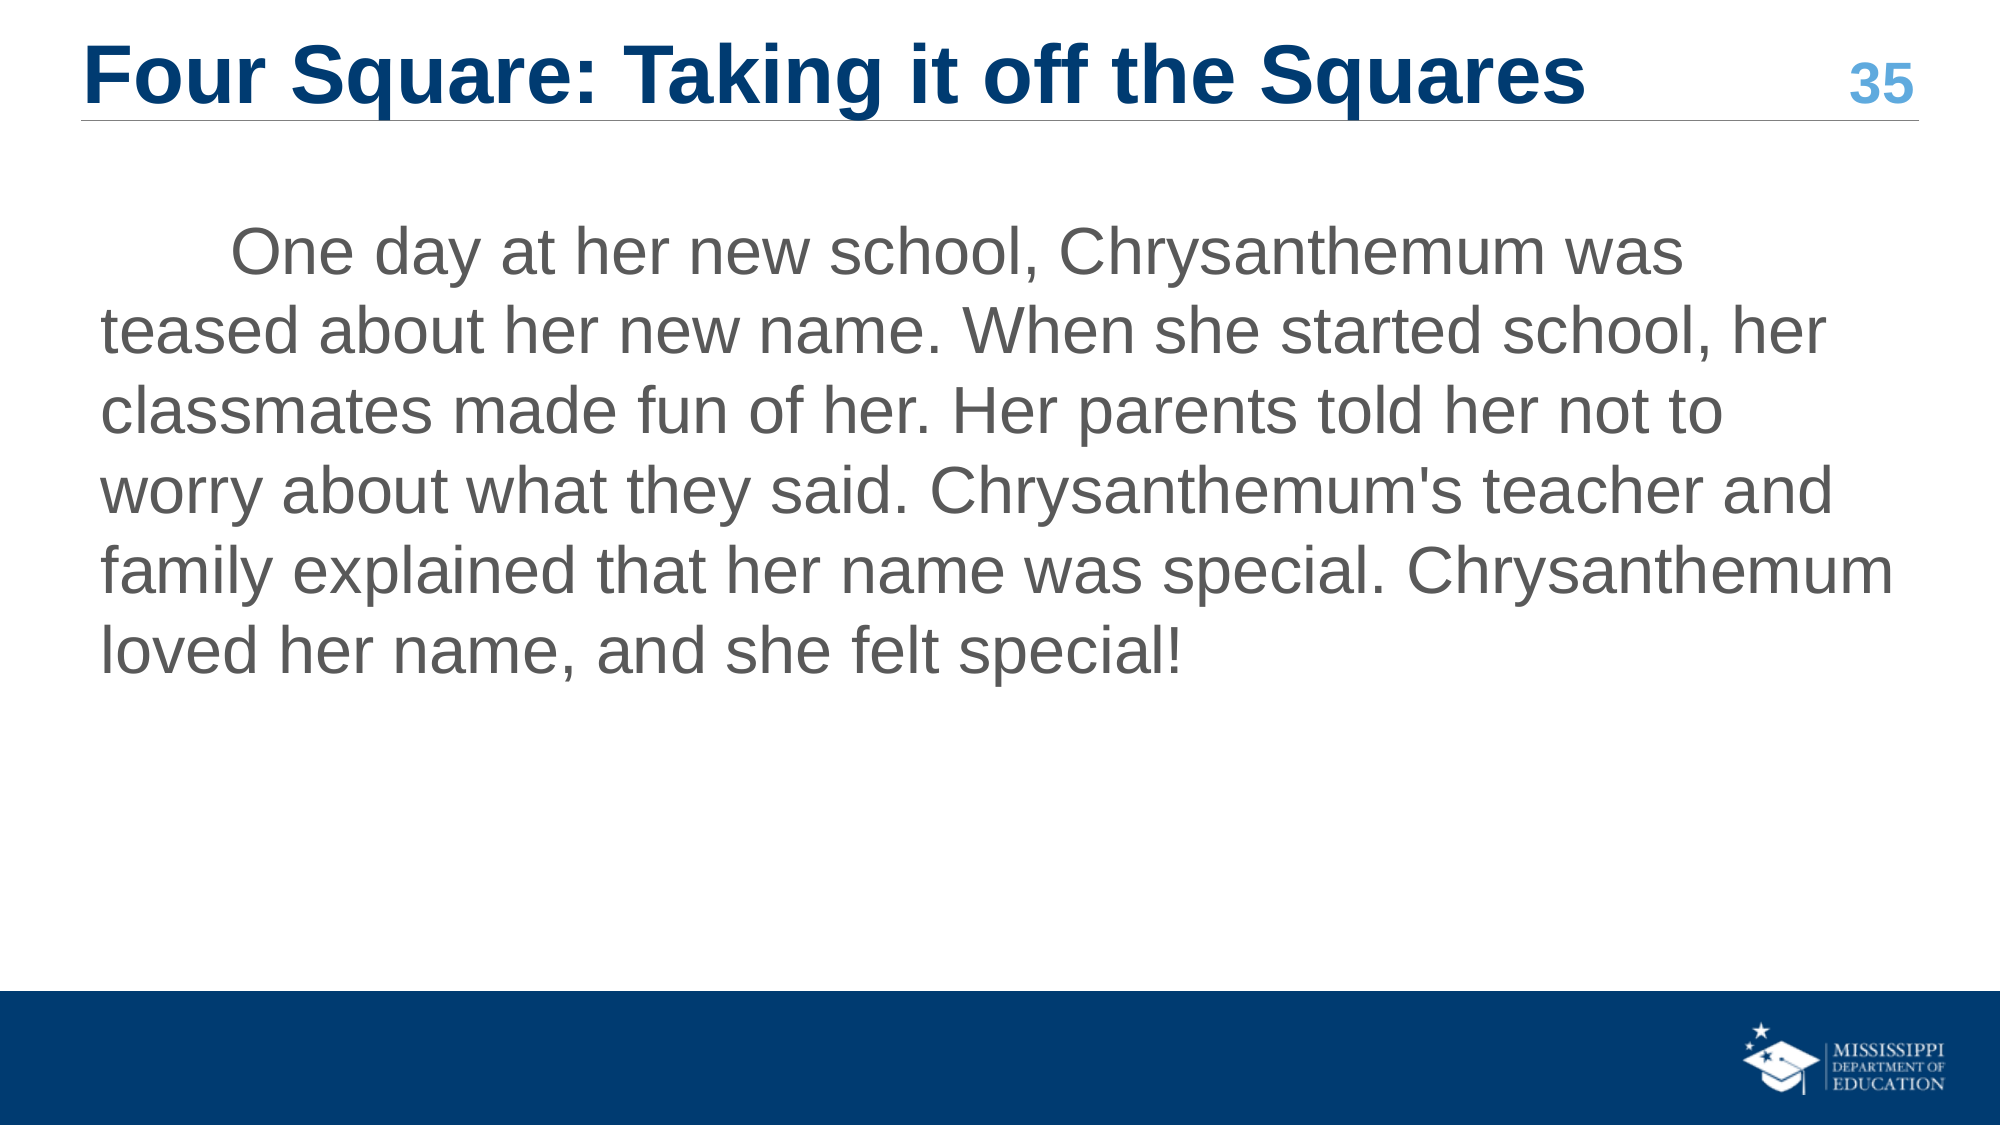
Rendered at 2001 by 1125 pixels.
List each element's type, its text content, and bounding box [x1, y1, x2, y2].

text_box One day at her new school, Chrysanthemum was teased about her new name. When she started school, her classmates made fun of her. Her parents told her not to worry about what they said. Chrysanthemum's teacher and family explained that her name was special. Chrysanthemum loved her name, and she felt special! [85, 199, 1915, 695]
title Four Square: Taking it off the Squares [67, 45, 1808, 108]
picture [1742, 1021, 1946, 1095]
